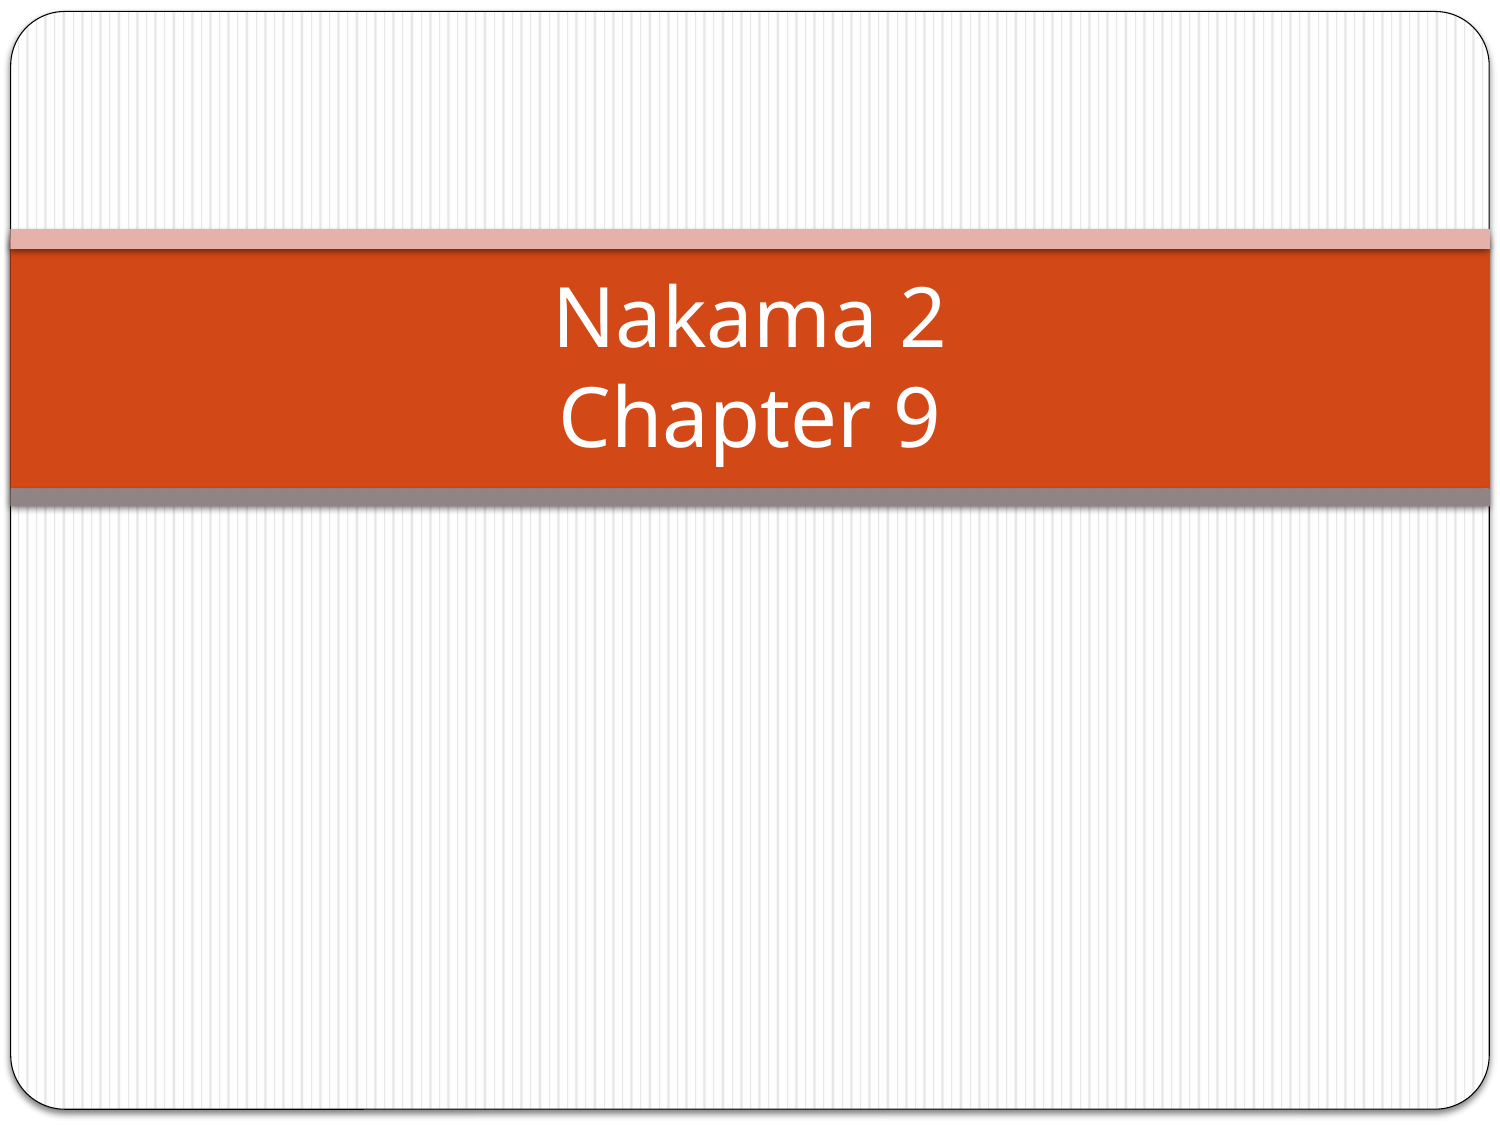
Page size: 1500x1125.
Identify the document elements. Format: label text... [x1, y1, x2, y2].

title Nakama 2 Chapter 9 [75, 247, 1425, 489]
